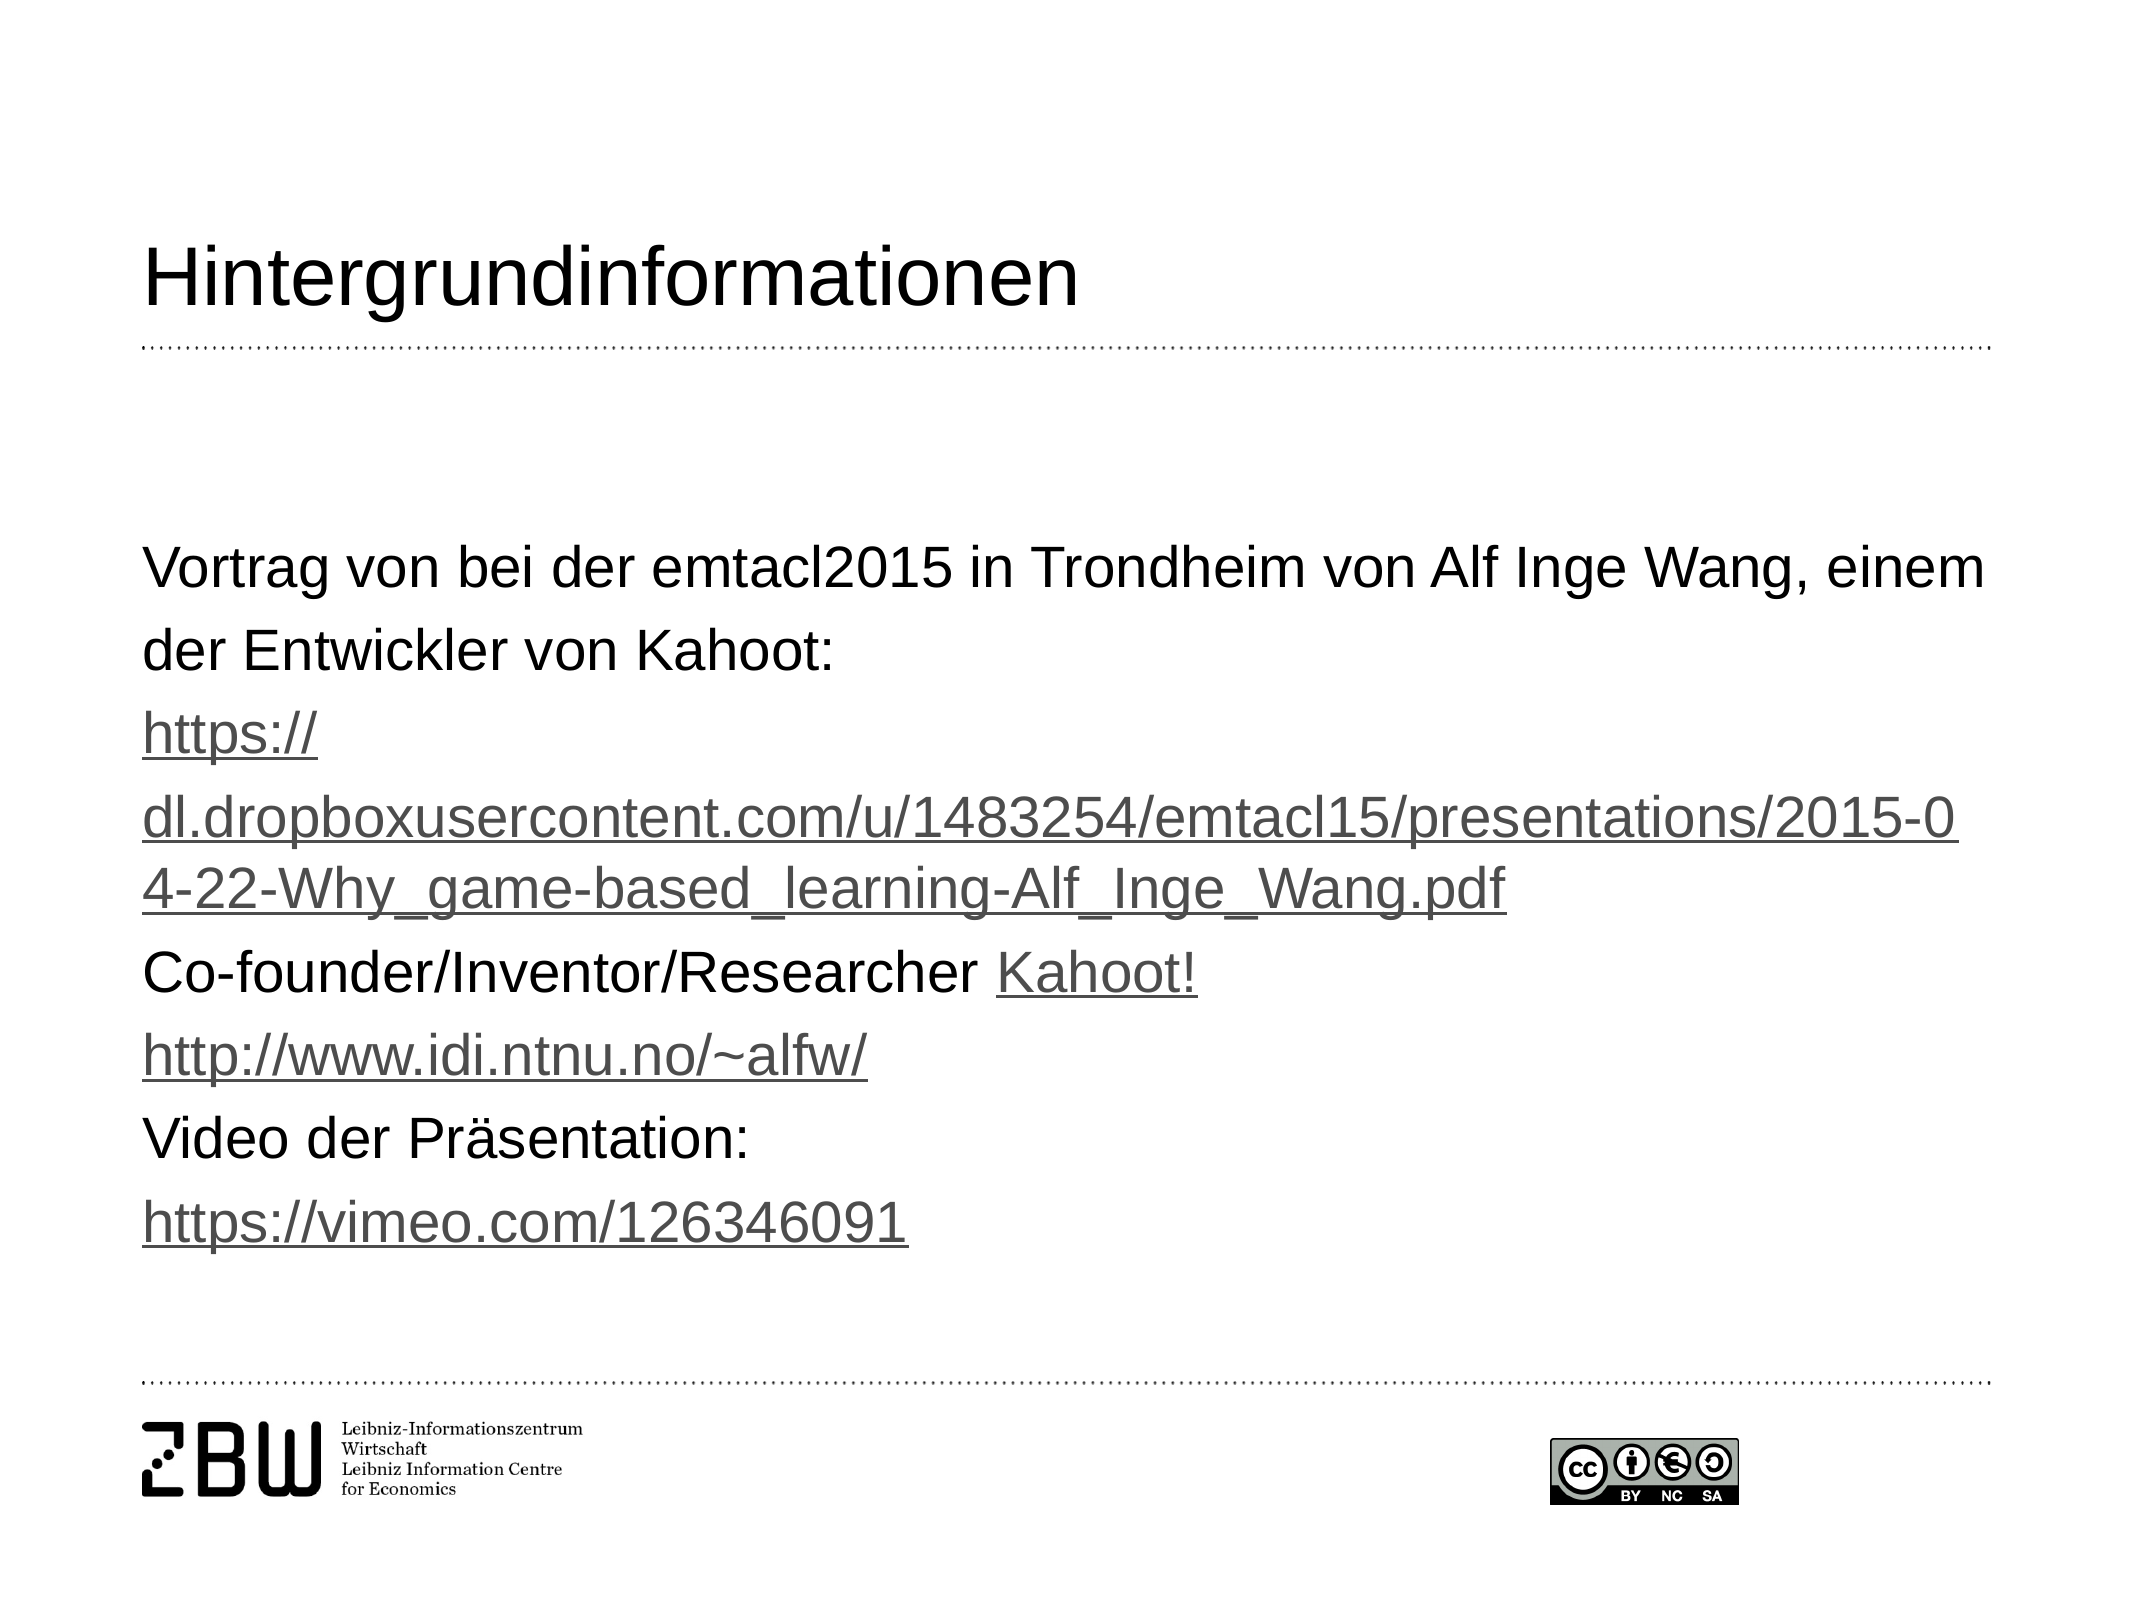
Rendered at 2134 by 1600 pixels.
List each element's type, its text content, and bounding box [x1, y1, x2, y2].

picture [142, 1410, 607, 1503]
picture [142, 1381, 1991, 1385]
picture [1550, 1438, 1739, 1505]
list Vortrag von bei der emtacl2015 in Trondheim von Alf Inge Wang, einem der Entwickler von Kahoot: https://dl.dropboxusercontent.com/u/1483254/emtacl15/presentations/2015-04-22-Why_game-based_learning-Alf_Inge_Wang.pdf Co-founder/Inventor/Researcher Kahoot! http://www.idi.ntnu.no/~alfw/ Video der Präsentation: https://vimeo.com/126346091 [142, 515, 1991, 1273]
picture [142, 346, 1991, 350]
title Hintergrundinformationen [142, 222, 1991, 323]
